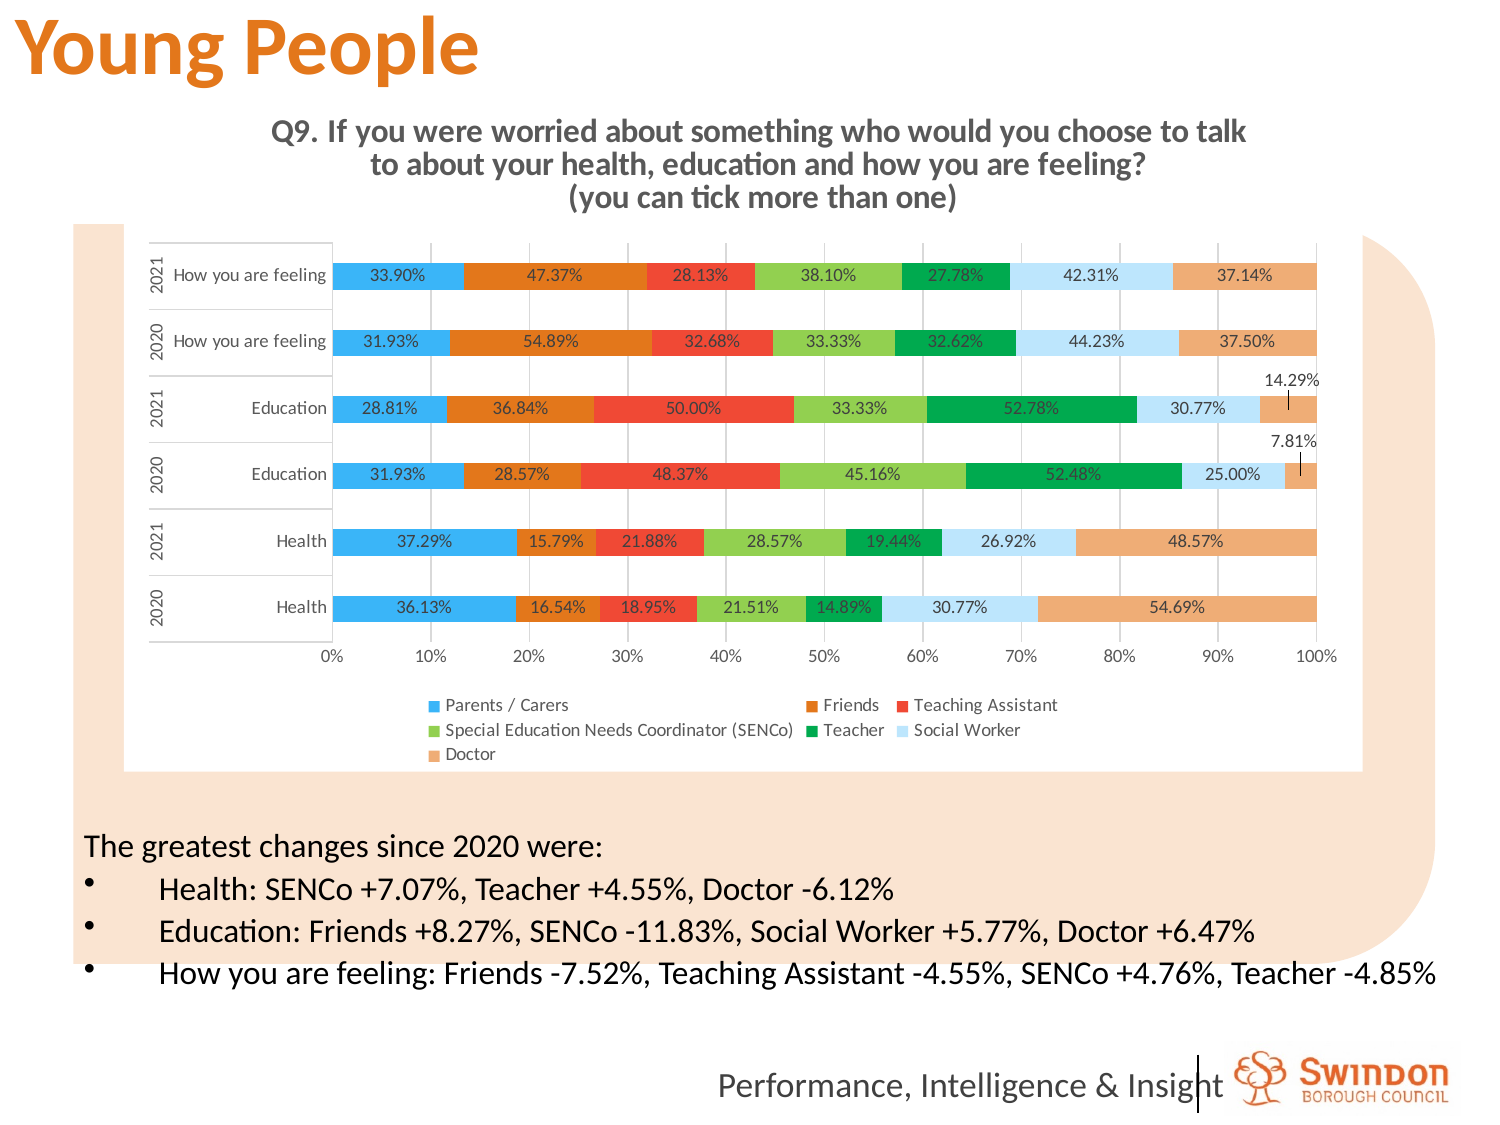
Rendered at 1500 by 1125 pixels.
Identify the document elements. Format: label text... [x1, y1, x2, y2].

list Young People [0, 0, 1359, 95]
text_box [73, 223, 1436, 965]
text_box The greatest changes since 2020 were: Health: SENCo +7.07%, Teacher +4.55%, Doctor -6.12% Education: Friends +8.27%, SENCo -11.83%, Social Worker +5.77%, Doctor +6.47% How you are feeling: Friends -7.52%, Teaching Assistant -4.55%, SENCo +4.76%, Teacher -4.85% [69, 774, 1496, 997]
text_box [663, 1041, 1462, 1116]
chart [123, 89, 1363, 772]
